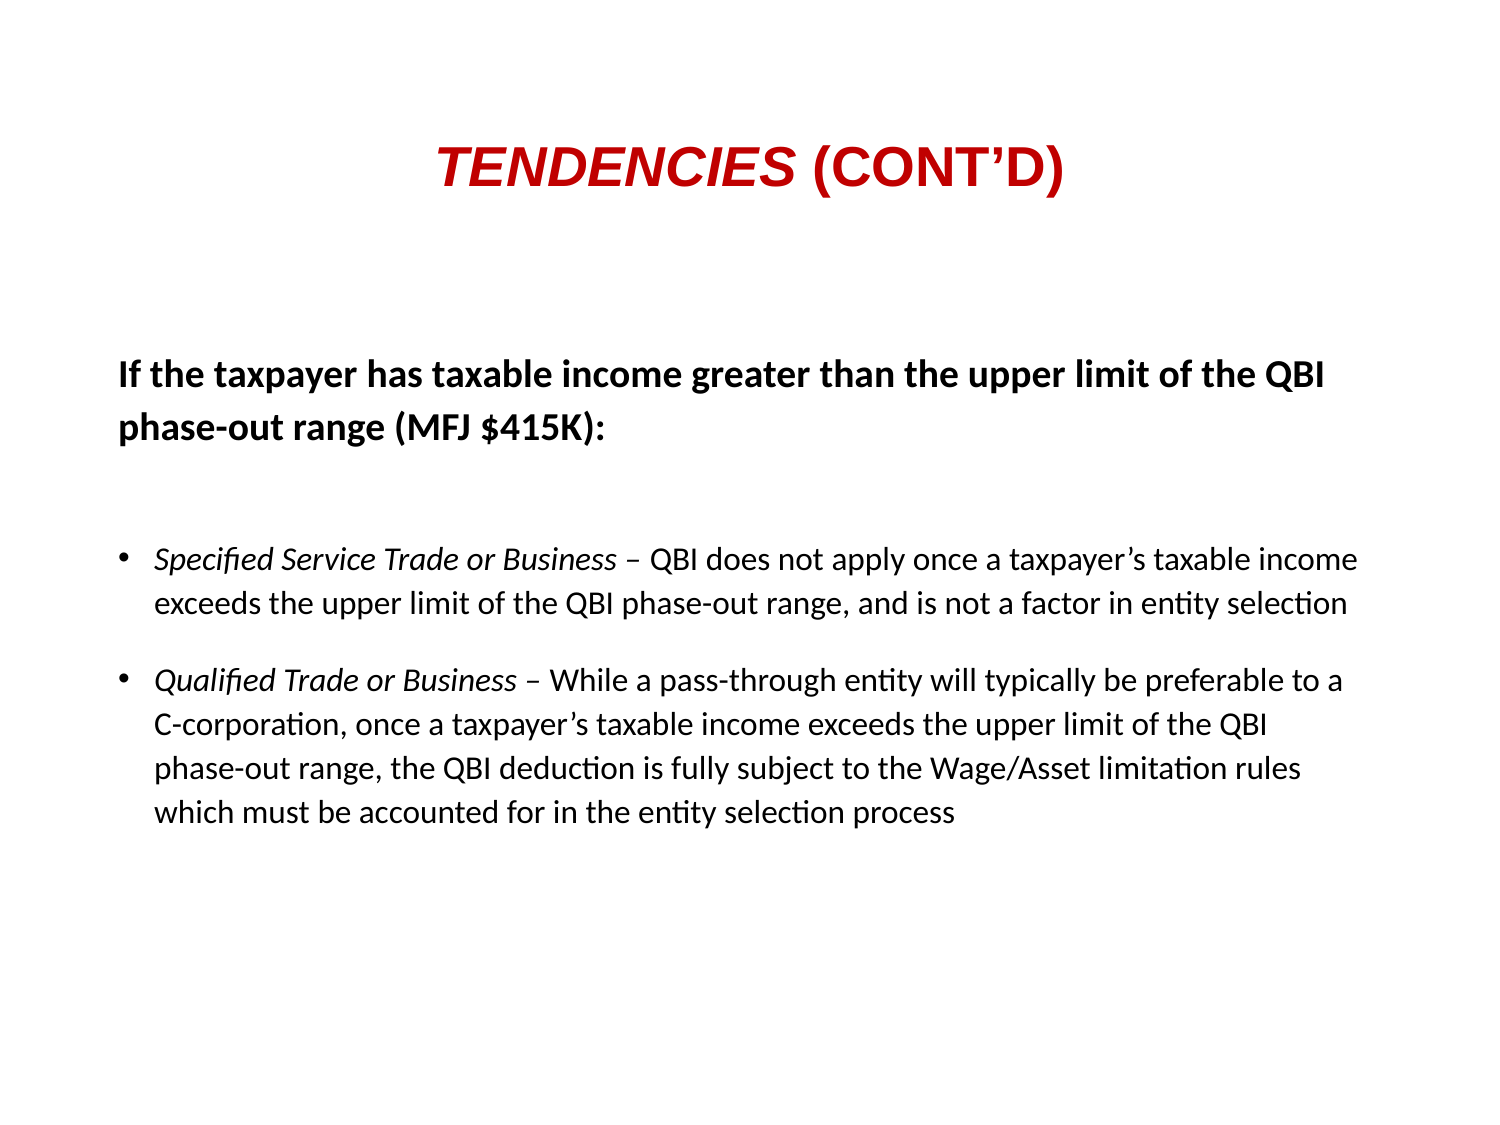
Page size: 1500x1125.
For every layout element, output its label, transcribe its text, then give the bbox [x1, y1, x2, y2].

title Tendencies (cont’d) [103, 59, 1397, 278]
list If the taxpayer has taxable income greater than the upper limit of the QBI phase-out range (MFJ $415K): Specified Service Trade or Business – QBI does not apply once a taxpayer’s taxable income exceeds the upper limit of the QBI phase-out range, and is not a factor in entity selection Qualified Trade or Business – While a pass-through entity will typically be preferable to a C-corporation, once a taxpayer’s taxable income exceeds the upper limit of the QBI phase-out range, the QBI deduction is fully subject to the Wage/Asset limitation rules which must be accounted for in the entity selection process [103, 335, 1379, 952]
